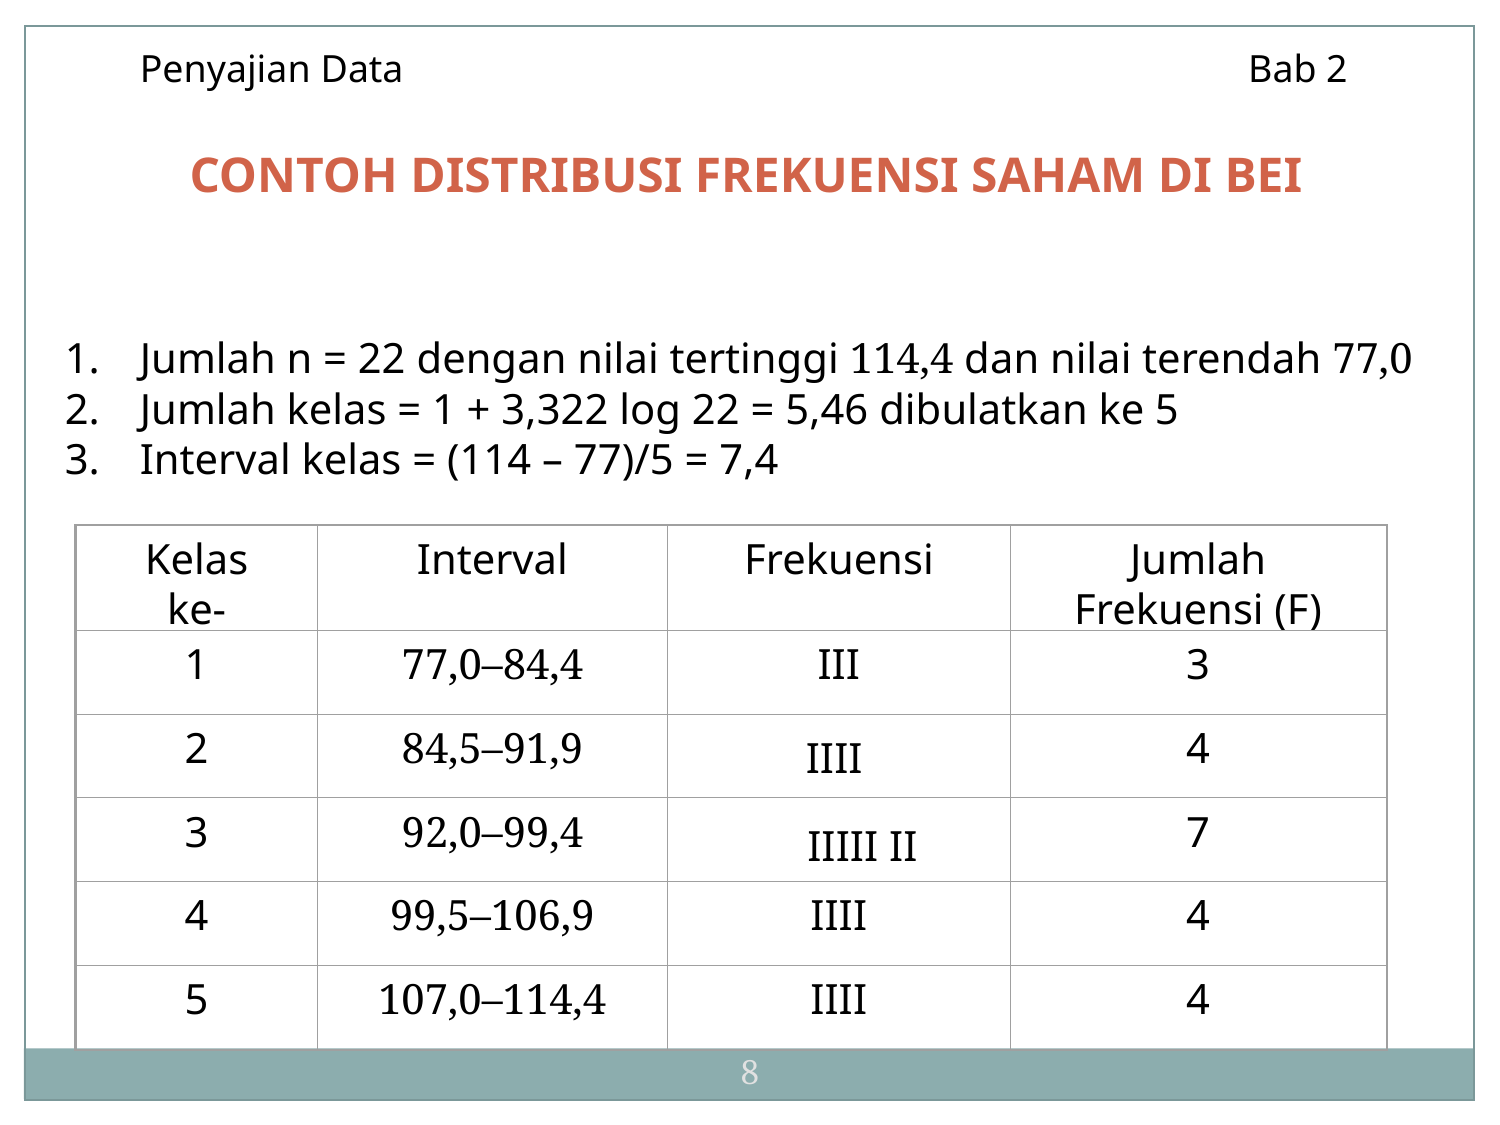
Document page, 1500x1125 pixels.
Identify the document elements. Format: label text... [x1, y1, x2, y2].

text_box Jumlah n = 22 dengan nilai tertinggi 114,4 dan nilai terendah 77,0 Jumlah kelas = 1 + 3,322 log 22 = 5,46 dibulatkan ke 5 Interval kelas = (114 – 77)/5 = 7,4 [50, 324, 1450, 490]
text_box CONTOH DISTRIBUSI FREKUENSI SAHAM DI BEI [174, 137, 1463, 210]
slide_number 8 [699, 1062, 800, 1110]
text_box Penyajian Data Bab 2 [125, 37, 1375, 98]
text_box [74, 524, 1388, 1051]
